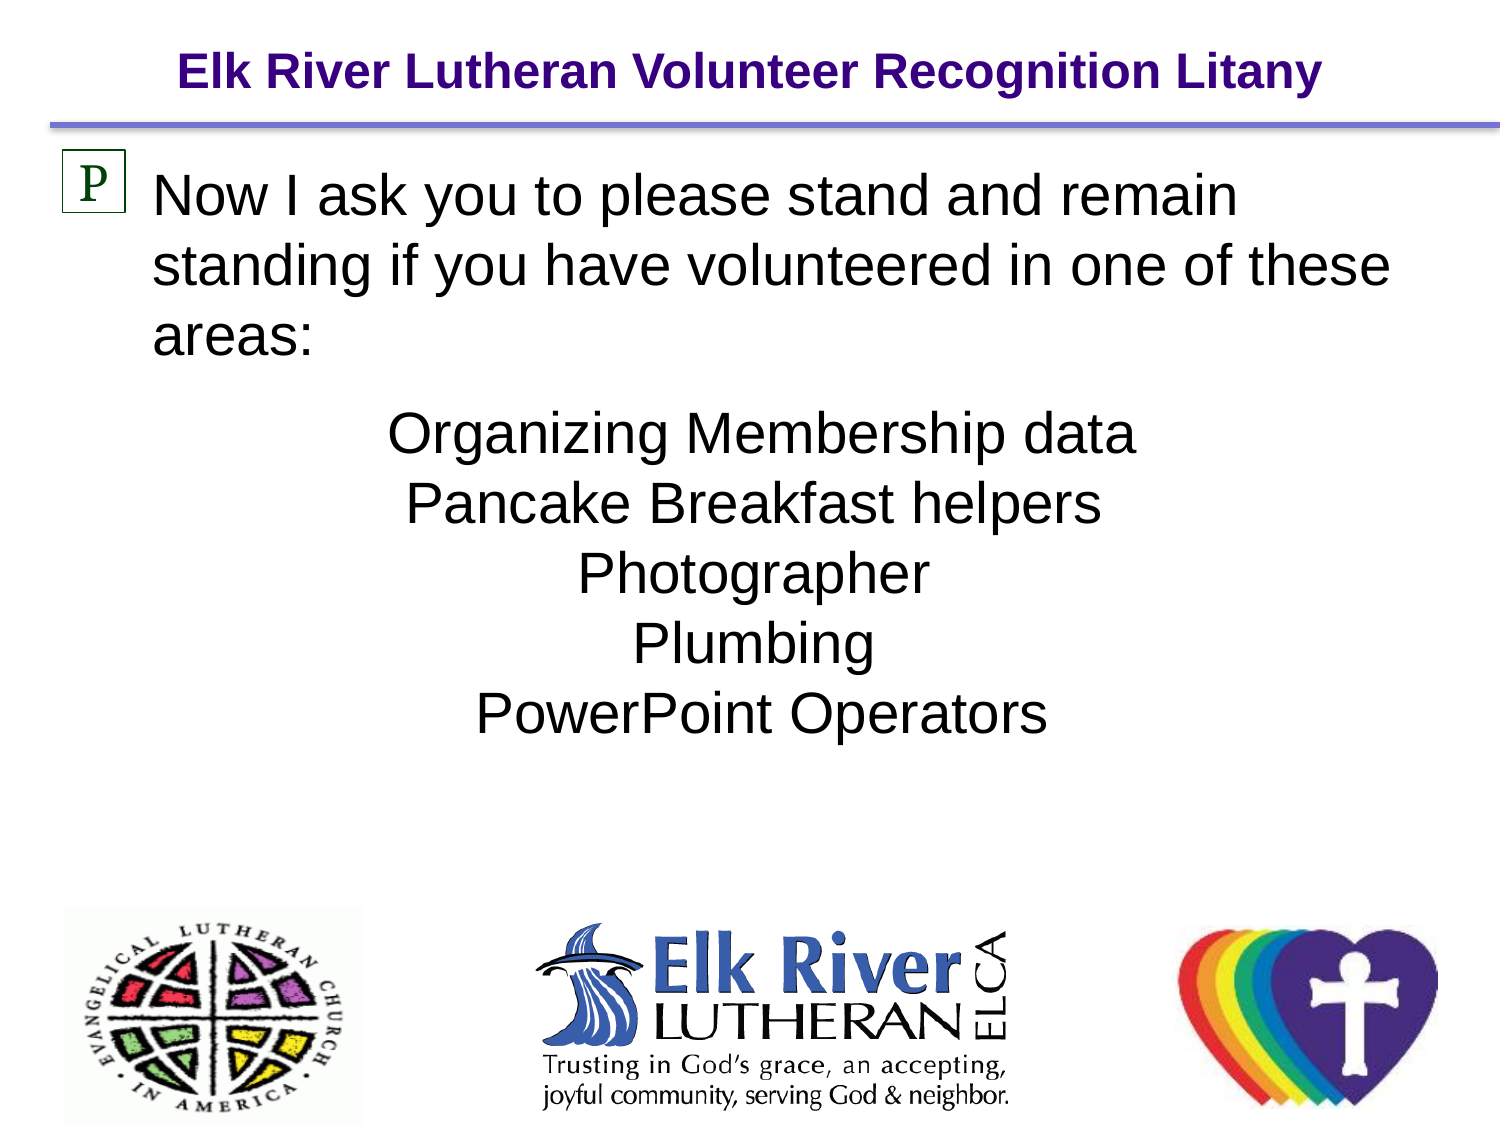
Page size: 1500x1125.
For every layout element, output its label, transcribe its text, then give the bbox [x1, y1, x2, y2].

title Elk River Lutheran Volunteer Recognition Litany [50, 37, 1450, 100]
text_box Organizing Membership data Pancake Breakfast helpers Photographer Plumbing PowerPoint Operators [62, 387, 1463, 753]
picture [1175, 925, 1438, 1109]
picture [526, 912, 1024, 1122]
picture [64, 907, 363, 1125]
text_box P [62, 149, 125, 213]
text_box Now I ask you to please stand and remain standing if you have volunteered in one of these areas: [137, 149, 1438, 375]
